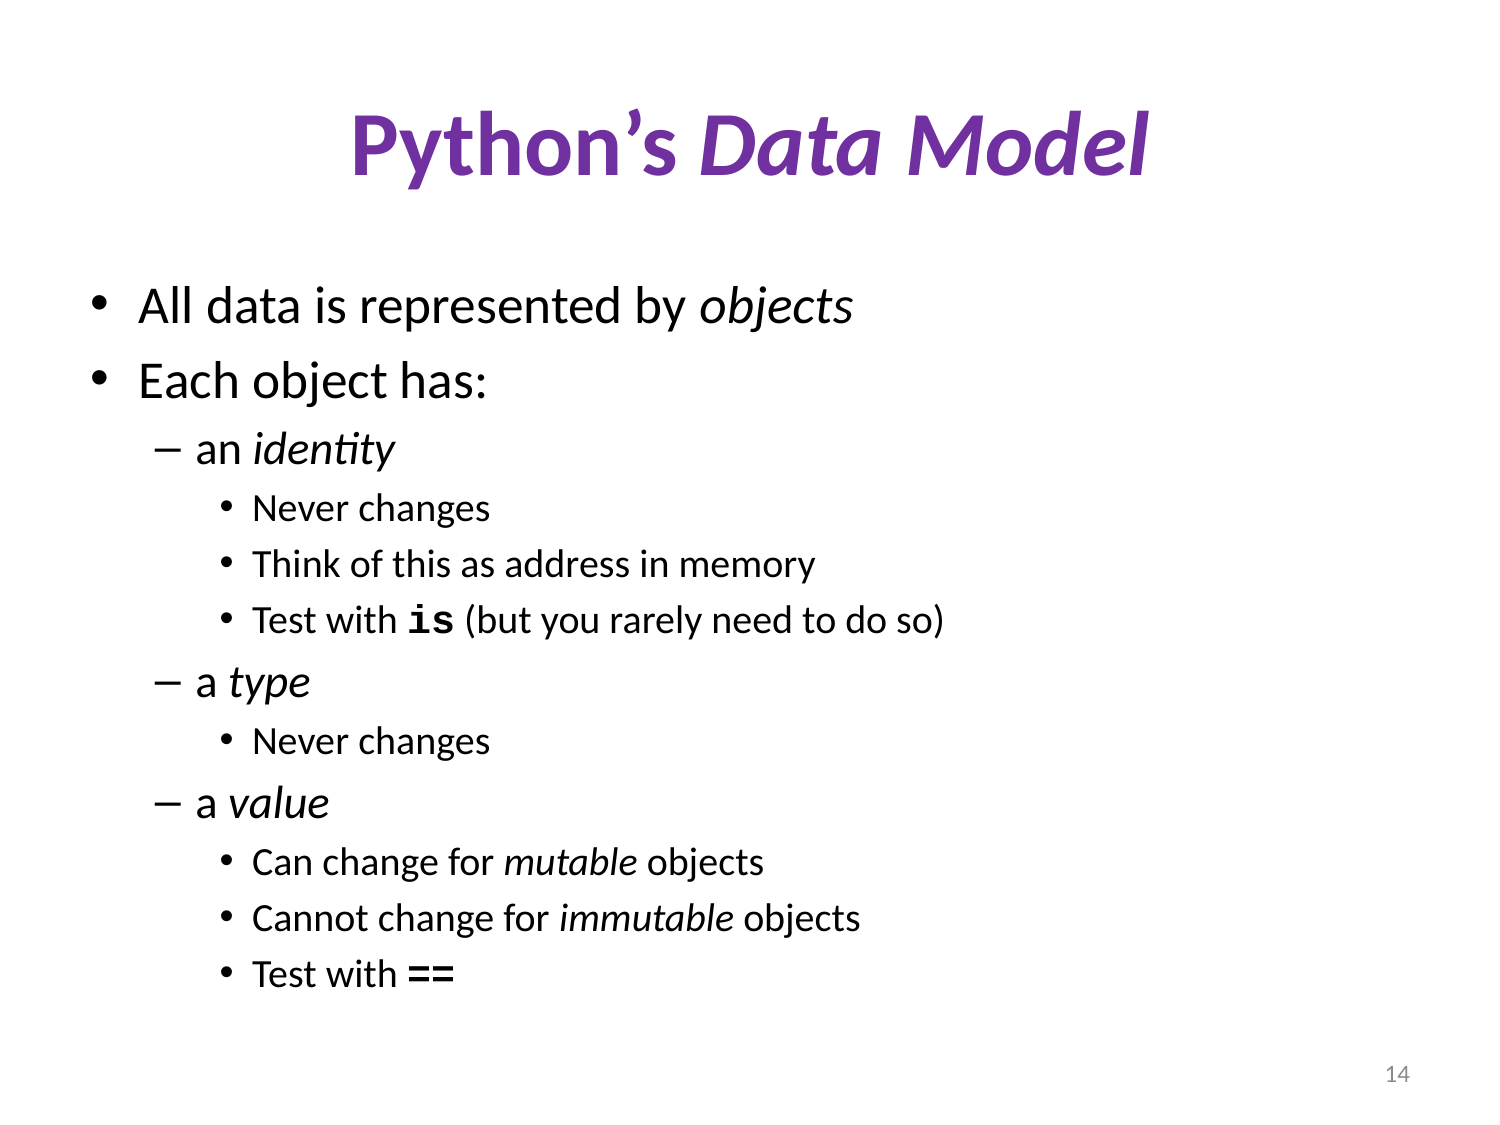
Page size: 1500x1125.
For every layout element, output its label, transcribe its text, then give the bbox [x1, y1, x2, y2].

list All data is represented by objects Each object has: an identity Never changes Think of this as address in memory Test with is (but you rarely need to do so) a type Never changes a value Can change for mutable objects Cannot change for immutable objects Test with == [75, 262, 1425, 1005]
slide_number 14 [1074, 1042, 1425, 1103]
title Python’s Data Model [75, 45, 1425, 233]
